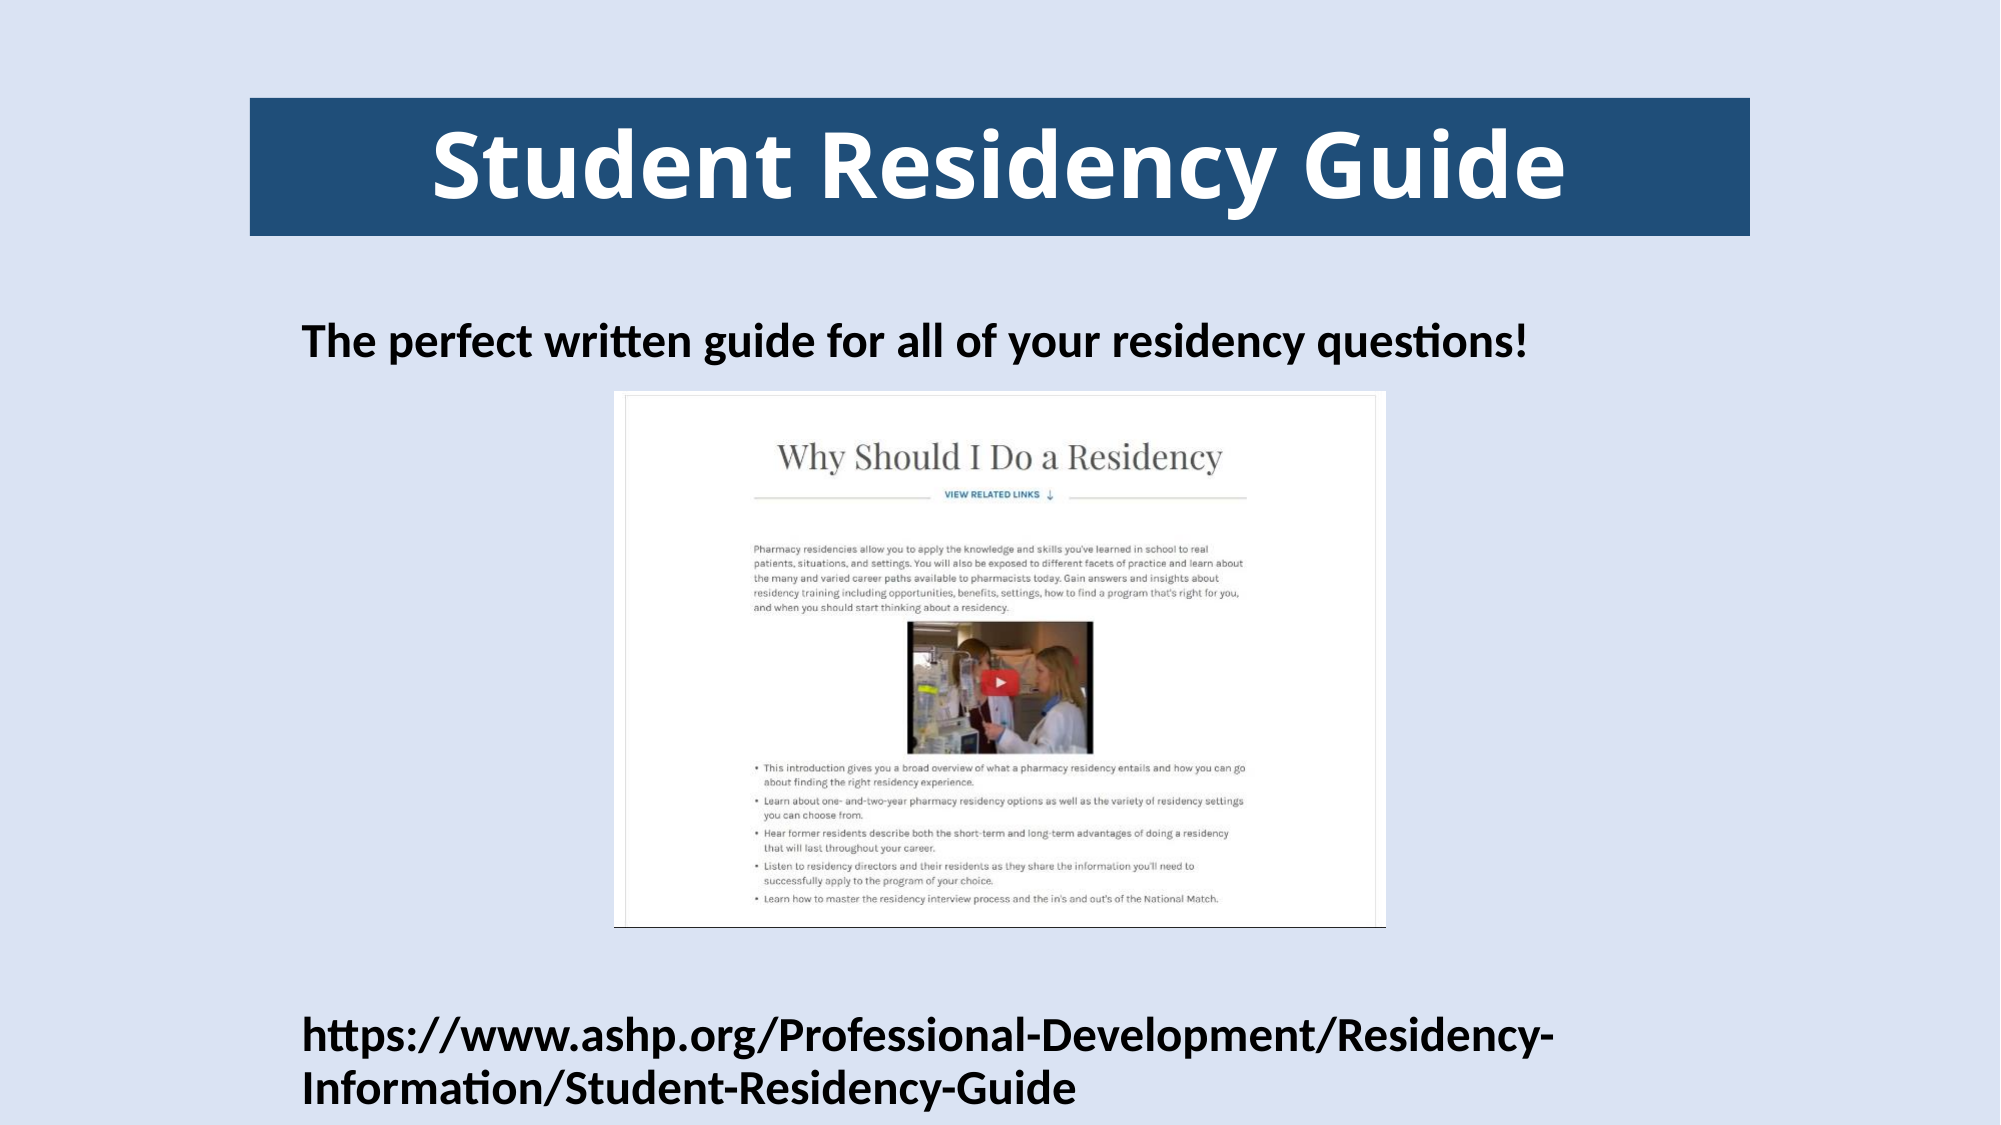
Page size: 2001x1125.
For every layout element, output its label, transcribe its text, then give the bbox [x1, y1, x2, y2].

list The perfect written guide for all of your residency questions! https://www.ashp.org/Professional-Development/Residency-Information/Student-Residency-Guide [213, 238, 1787, 1125]
title Student Residency Guide [137, 59, 1863, 278]
picture [614, 391, 1386, 928]
